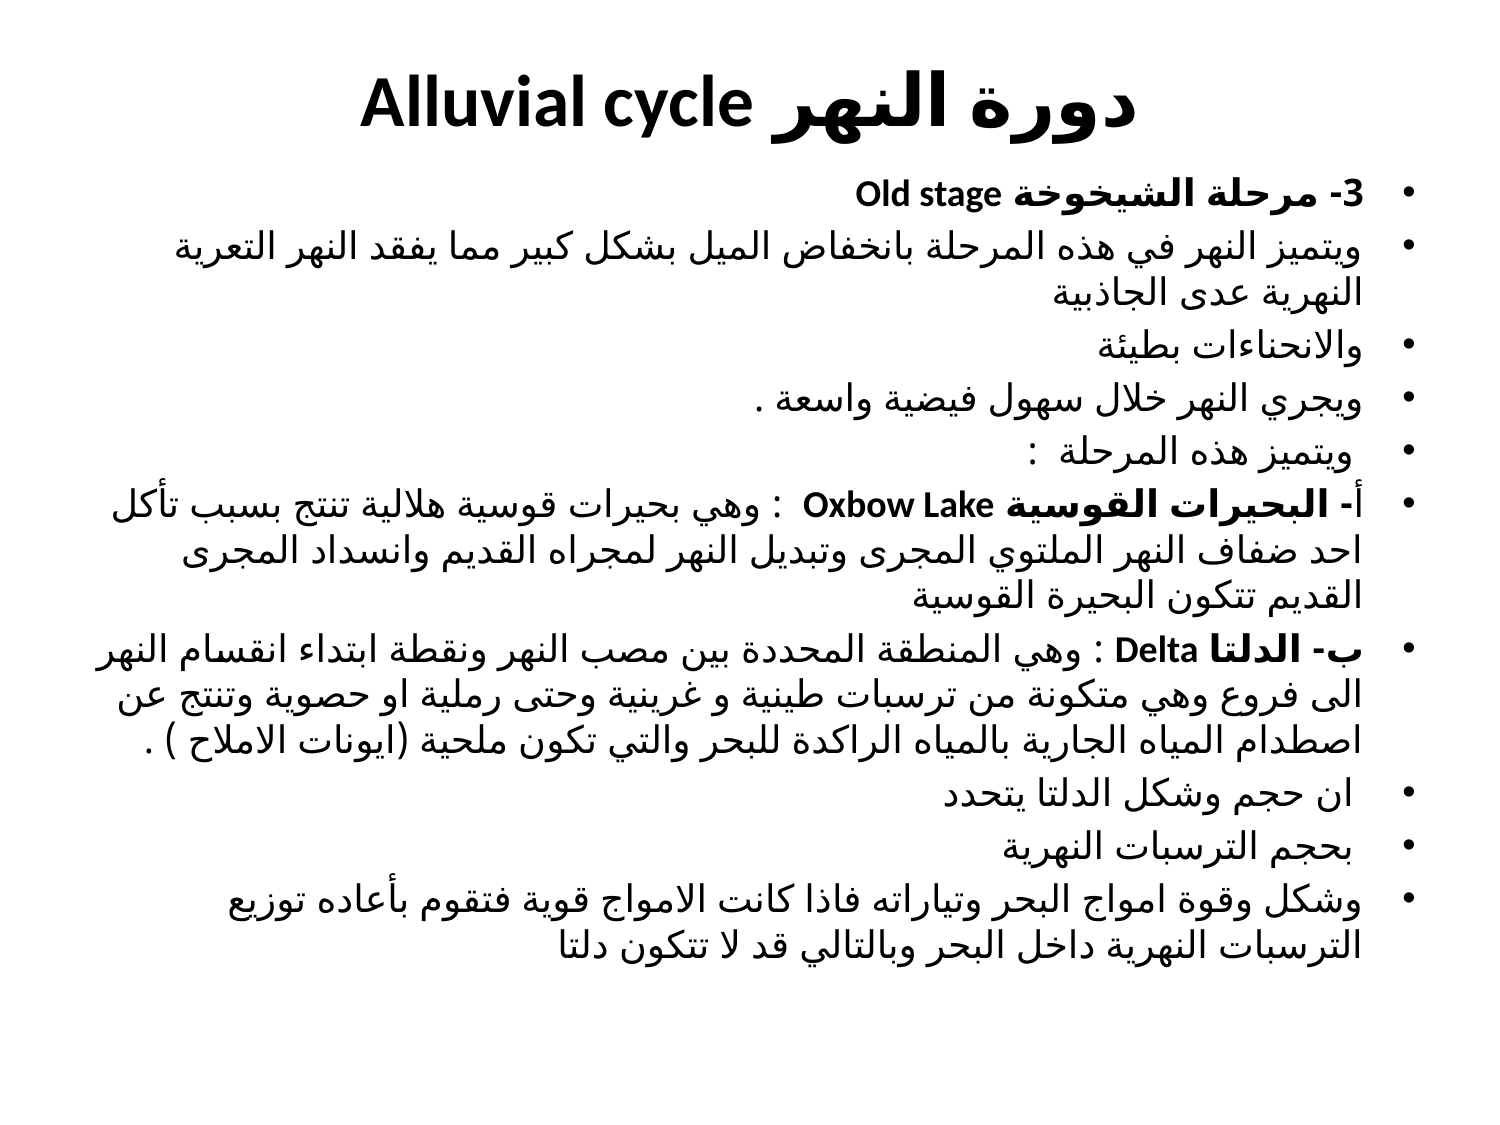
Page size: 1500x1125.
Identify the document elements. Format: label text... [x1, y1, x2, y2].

title دورة النهر Alluvial cycle [75, 45, 1425, 149]
list 3- مرحلة الشيخوخة Old stage ويتميز النهر في هذه المرحلة بانخفاض الميل بشكل كبير مما يفقد النهر التعرية النهرية عدى الجاذبية والانحناءات بطيئة ويجري النهر خلال سهول فيضية واسعة . ويتميز هذه المرحلة : أ- البحيرات القوسية Oxbow Lake : وهي بحيرات قوسية هلالية تنتج بسبب تأكل احد ضفاف النهر الملتوي المجرى وتبديل النهر لمجراه القديم وانسداد المجرى القديم تتكون البحيرة القوسية ب- الدلتا Delta : وهي المنطقة المحددة بين مصب النهر ونقطة ابتداء انقسام النهر الى فروع وهي متكونة من ترسبات طينية و غرينية وحتى رملية او حصوية وتنتج عن اصطدام المياه الجارية بالمياه الراكدة للبحر والتي تكون ملحية (ايونات الاملاح ) . ان حجم وشكل الدلتا يتحدد بحجم الترسبات النهرية وشكل وقوة امواج البحر وتياراته فاذا كانت الامواج قوية فتقوم بأعاده توزيع الترسبات النهرية داخل البحر وبالتالي قد لا تتكون دلتا [75, 160, 1425, 1005]
